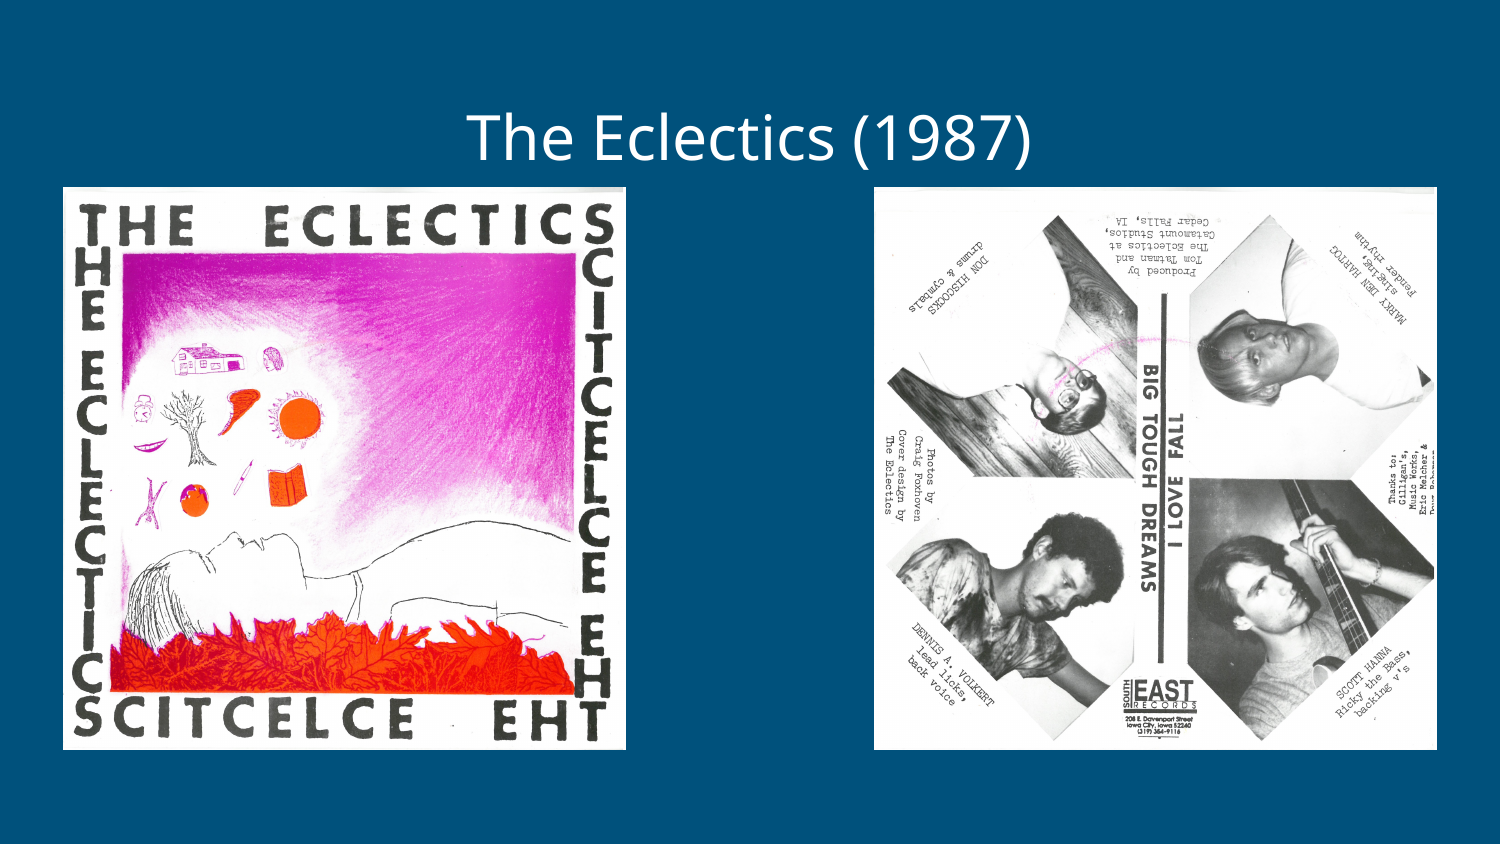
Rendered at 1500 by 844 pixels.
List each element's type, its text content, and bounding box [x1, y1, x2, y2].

title The Eclectics (1987) [63, 75, 1437, 188]
picture [64, 188, 625, 749]
picture [875, 188, 1436, 749]
